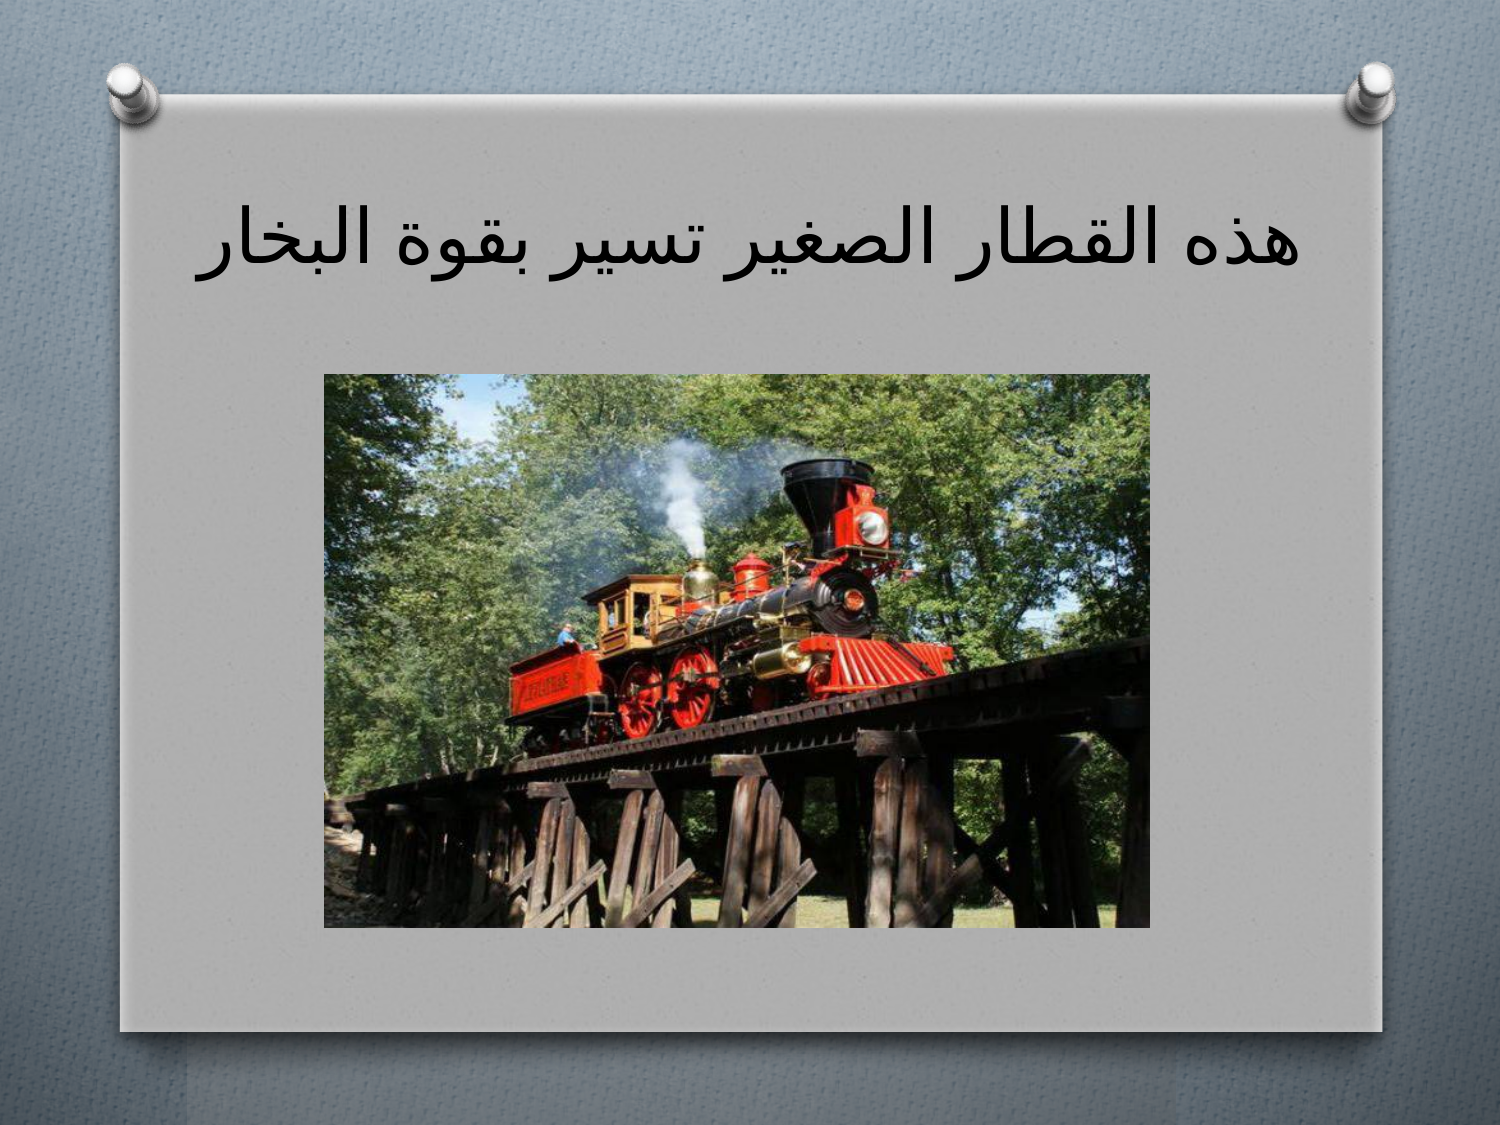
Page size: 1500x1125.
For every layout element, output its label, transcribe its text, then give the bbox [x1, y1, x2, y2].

picture [324, 374, 1151, 928]
title هذه القطار الصغیر تسیر بقوة البخار [179, 134, 1323, 332]
picture [1317, 35, 1439, 156]
picture [75, 29, 198, 153]
